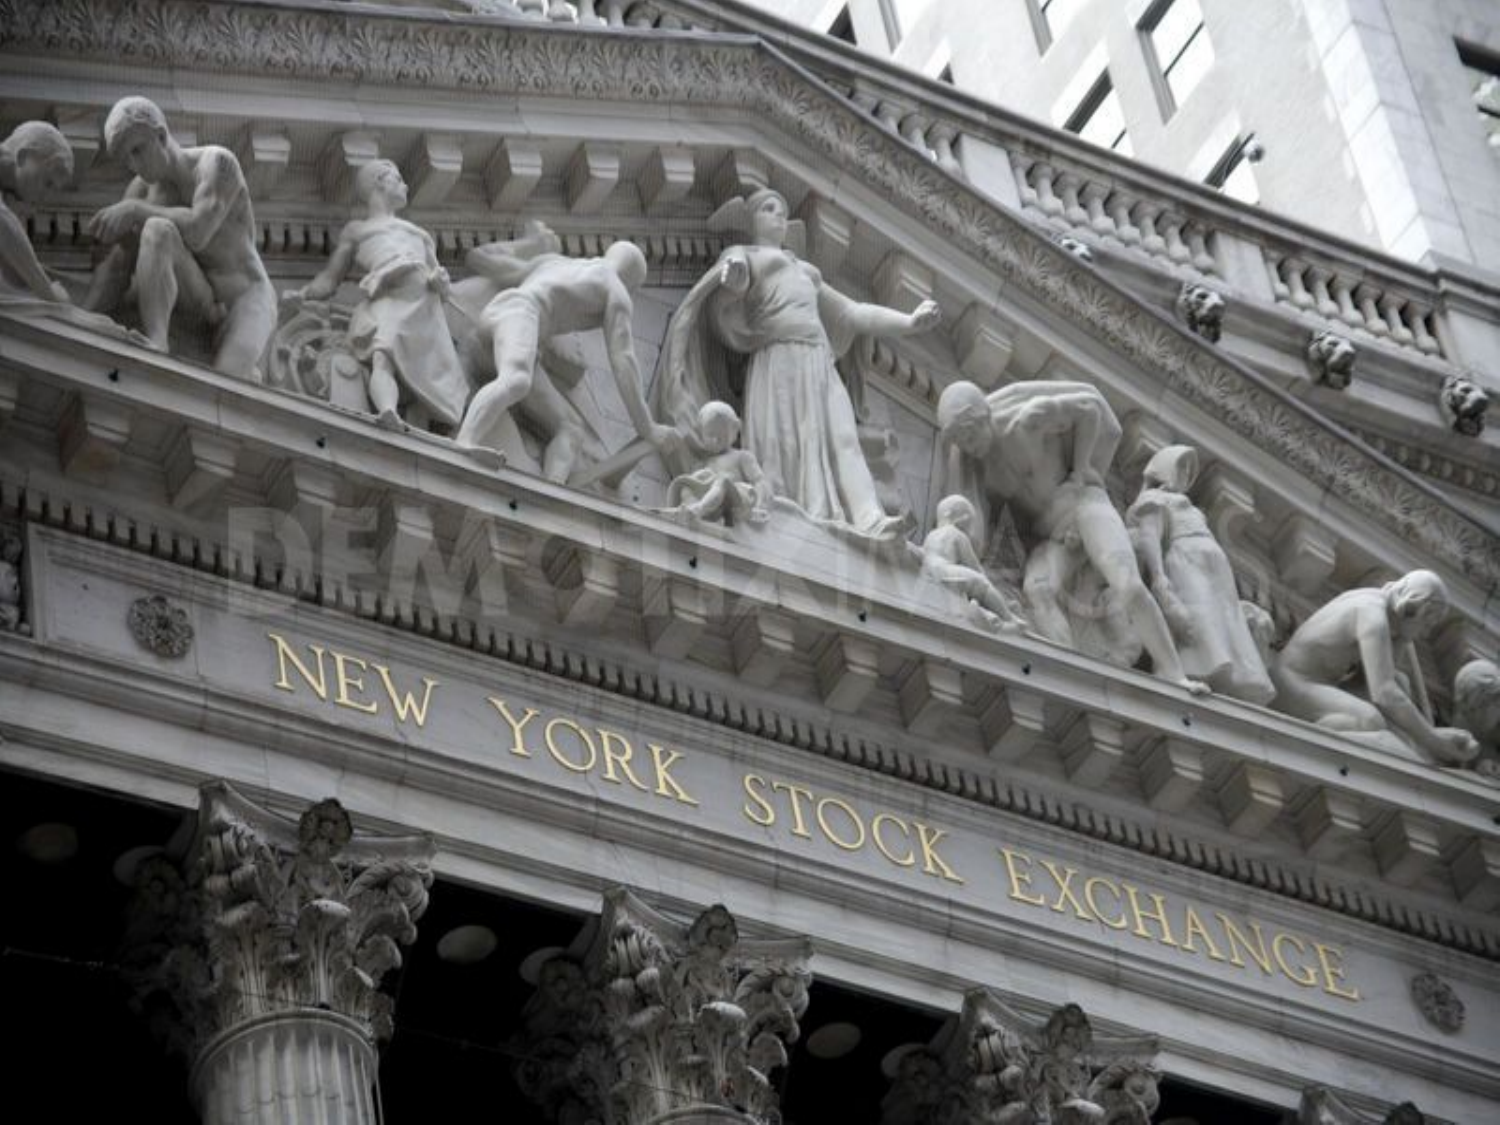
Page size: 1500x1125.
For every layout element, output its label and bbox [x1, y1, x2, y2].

list [0, 0, 1500, 1125]
